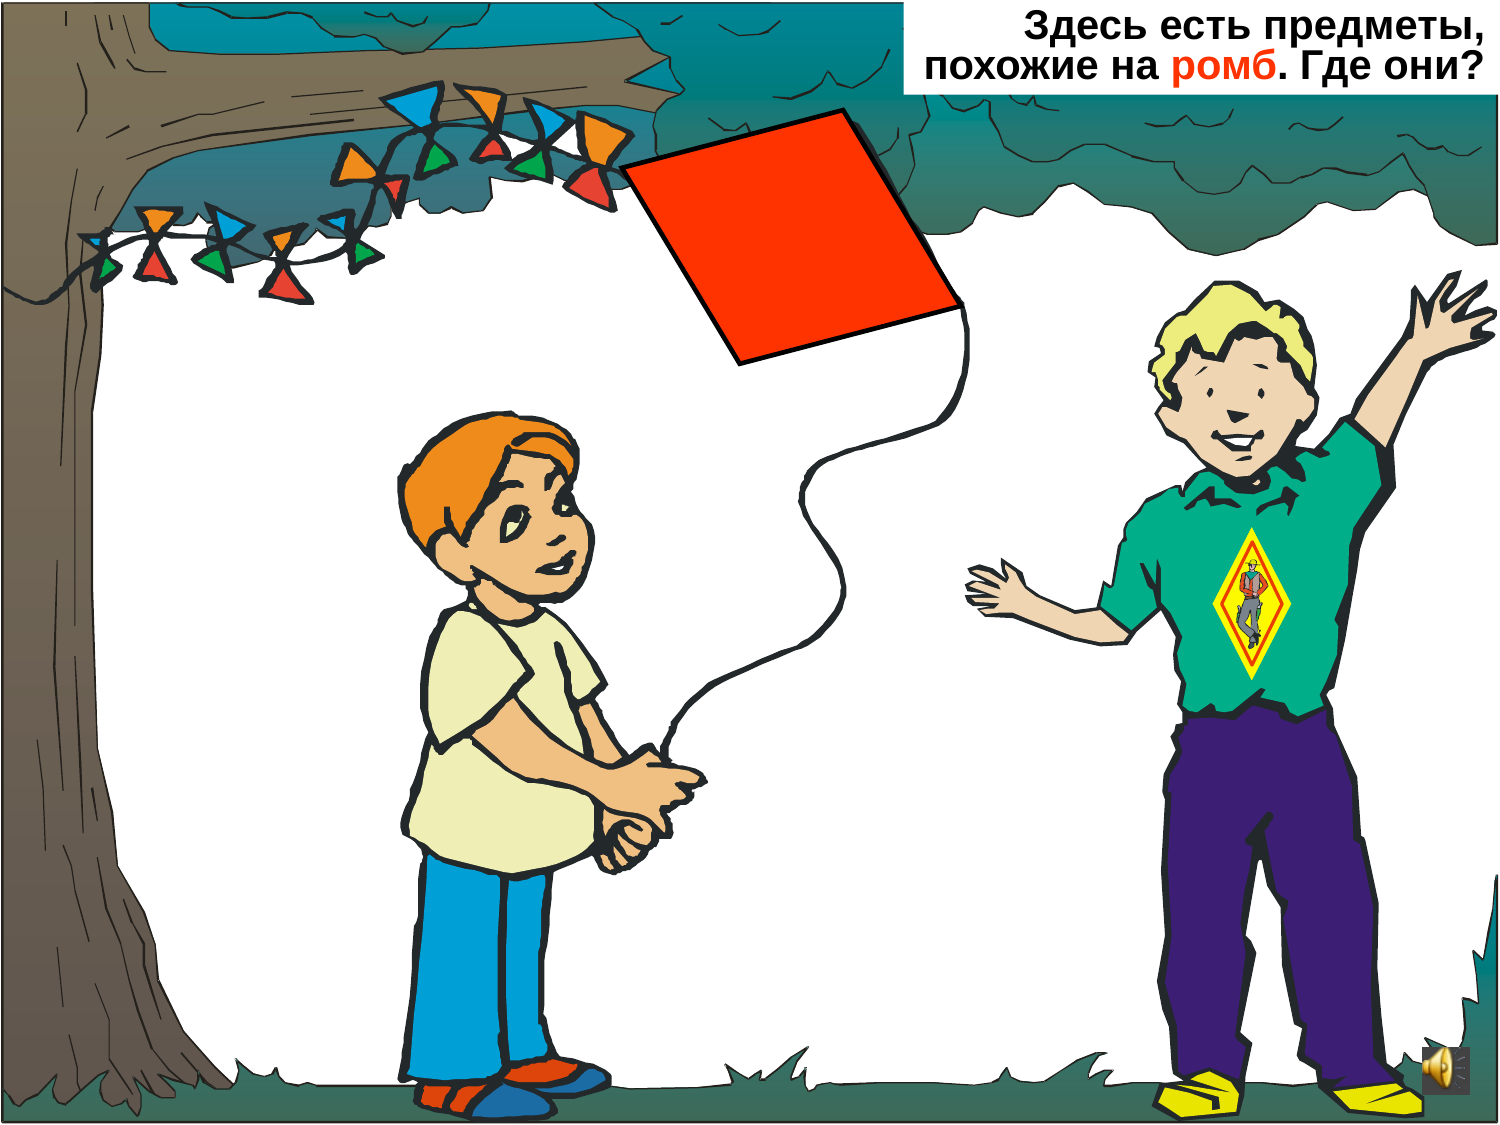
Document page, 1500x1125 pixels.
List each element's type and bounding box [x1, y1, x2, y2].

text_box [976, 266, 1500, 1125]
text_box [0, 0, 1500, 266]
text_box [1211, 526, 1292, 681]
text_box [0, 77, 973, 1125]
picture [1420, 1045, 1472, 1097]
